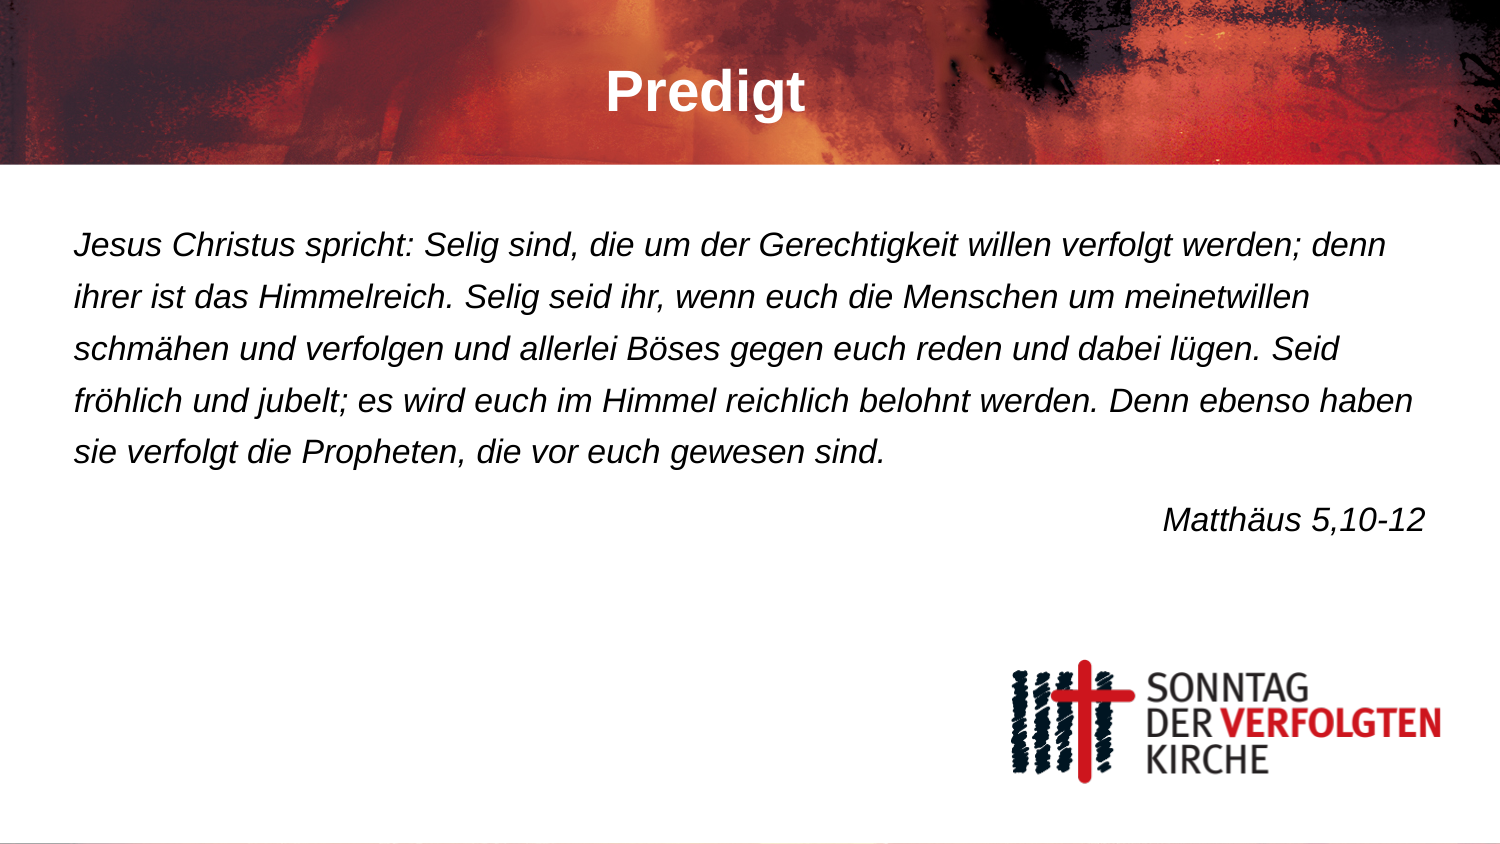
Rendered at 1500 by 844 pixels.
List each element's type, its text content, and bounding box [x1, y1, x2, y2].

list Jesus Christus spricht: Selig sind, die um der Gerechtigkeit willen verfolgt werden; denn ihrer ist das Himmelreich. Selig seid ihr, wenn euch die Menschen um meinetwillen schmähen und verfolgen und allerlei Böses gegen euch reden und dabei lügen. Seid fröhlich und jubelt; es wird euch im Himmel reichlich belohnt werden. Denn ebenso haben sie verfolgt die Propheten, die vor euch gewesen sind. Matthäus 5,10-12 [59, 224, 1441, 786]
title Predigt [59, 44, 1353, 140]
picture [0, 0, 1500, 164]
